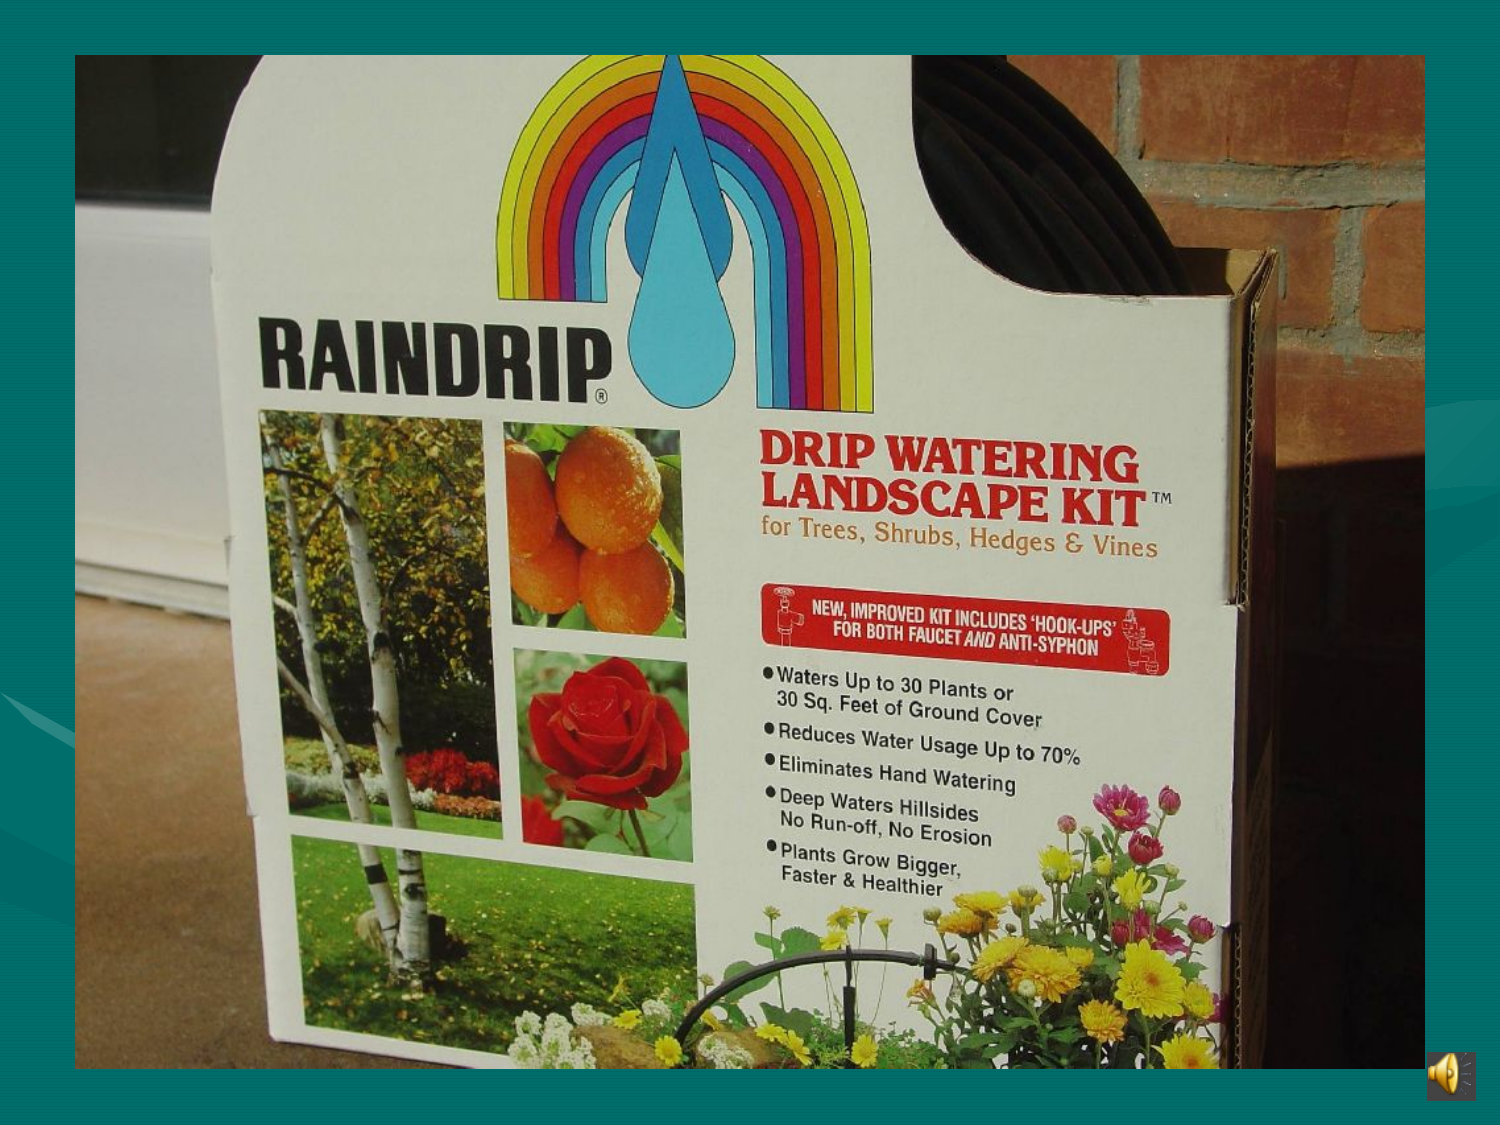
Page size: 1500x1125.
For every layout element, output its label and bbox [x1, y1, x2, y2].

picture [1426, 1051, 1477, 1102]
picture [74, 55, 1425, 1069]
